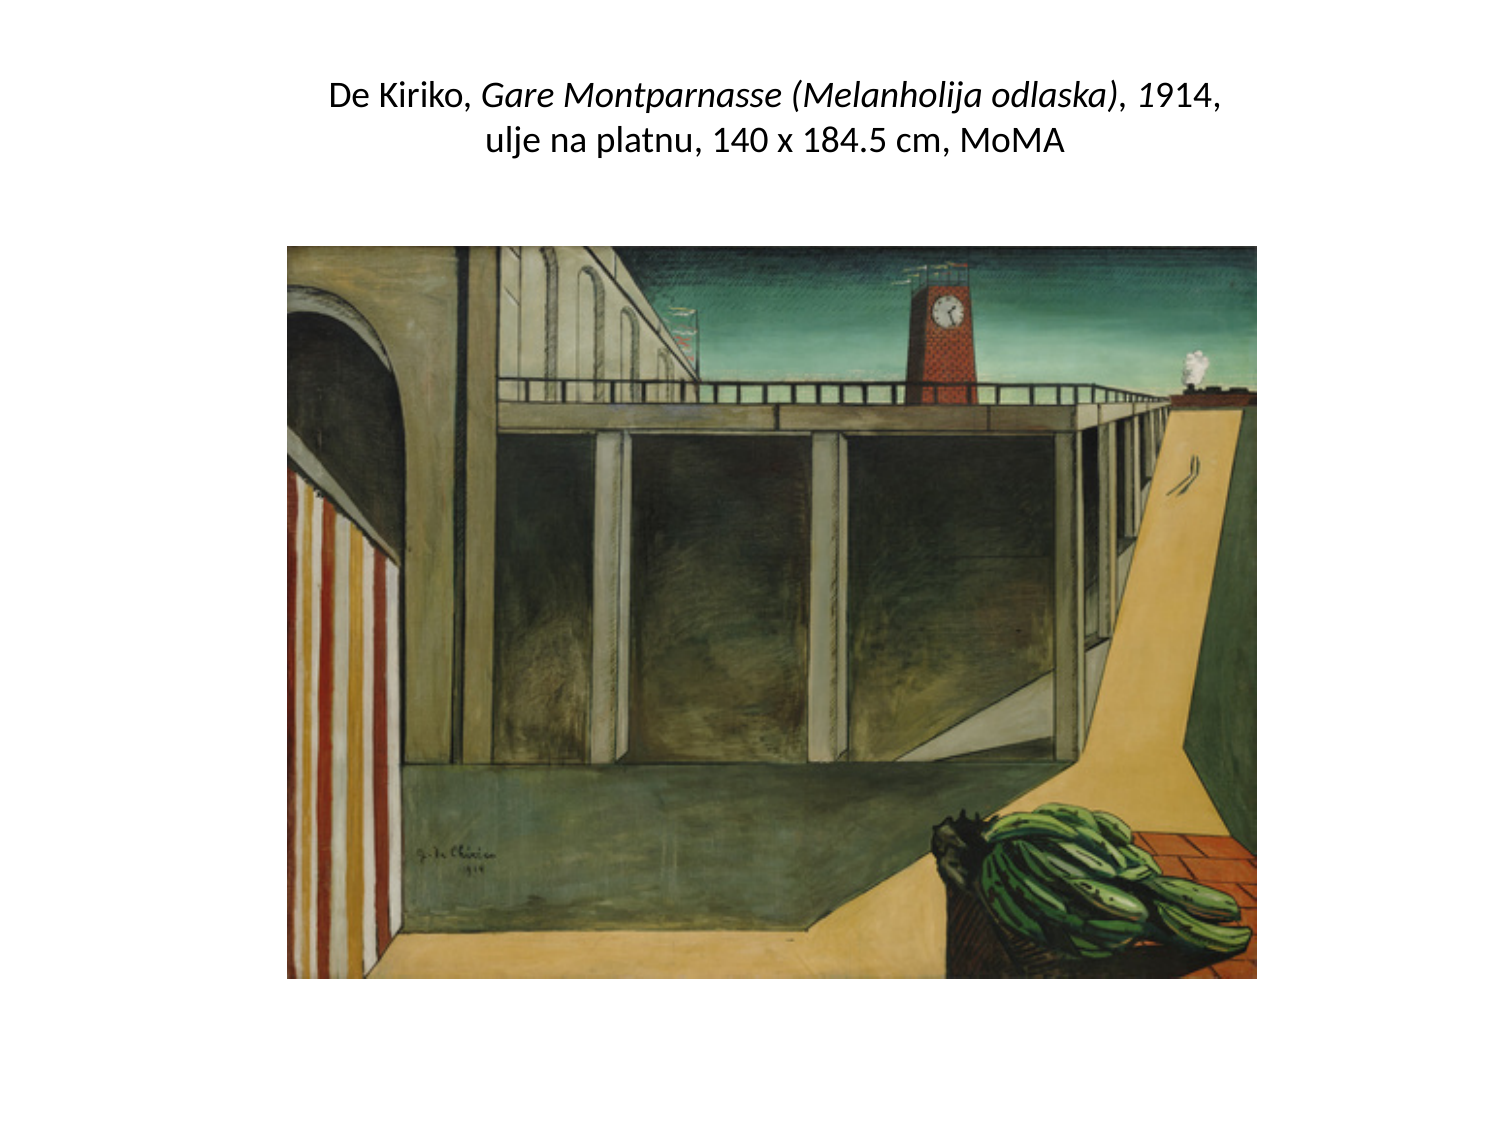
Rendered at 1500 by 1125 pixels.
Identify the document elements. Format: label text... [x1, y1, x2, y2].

text_box De Kiriko, Gare Montparnasse (Melanholija odlaska), 1914, ulje na platnu, 140 x 184.5 cm, MoMA [300, 62, 1250, 168]
picture [287, 246, 1257, 980]
